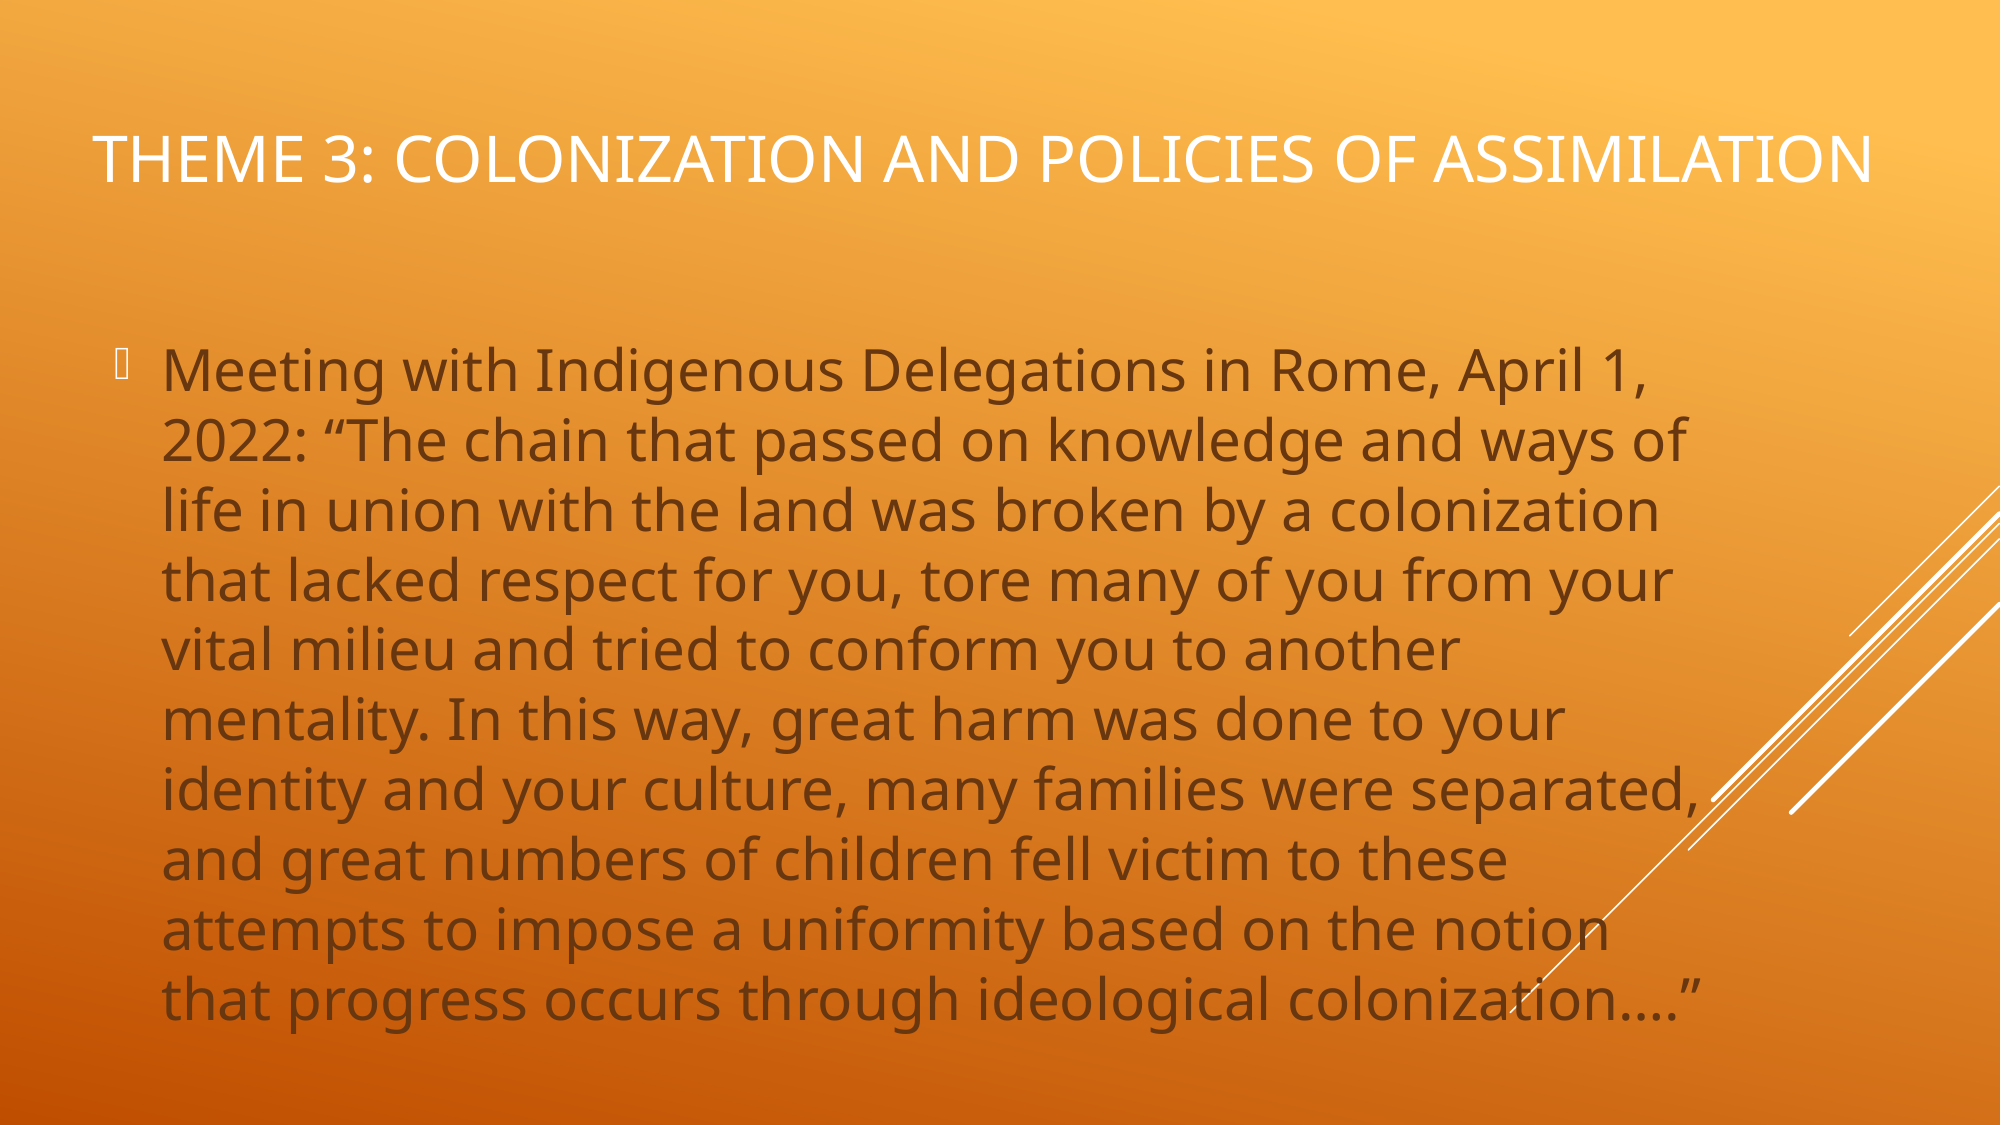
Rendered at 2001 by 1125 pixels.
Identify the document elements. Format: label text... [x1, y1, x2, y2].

title Theme 3: COLONIZATION AND POLICIES OF ASSIMILATION [77, 72, 1923, 320]
list Meeting with Indigenous Delegations in Rome, April 1, 2022: “The chain that passed on knowledge and ways of life in union with the land was broken by a colonization that lacked respect for you, tore many of you from your vital milieu and tried to conform you to another mentality. In this way, great harm was done to your identity and your culture, many families were separated, and great numbers of children fell victim to these attempts to impose a uniformity based on the notion that progress occurs through ideological colonization….” [99, 265, 1728, 1100]
